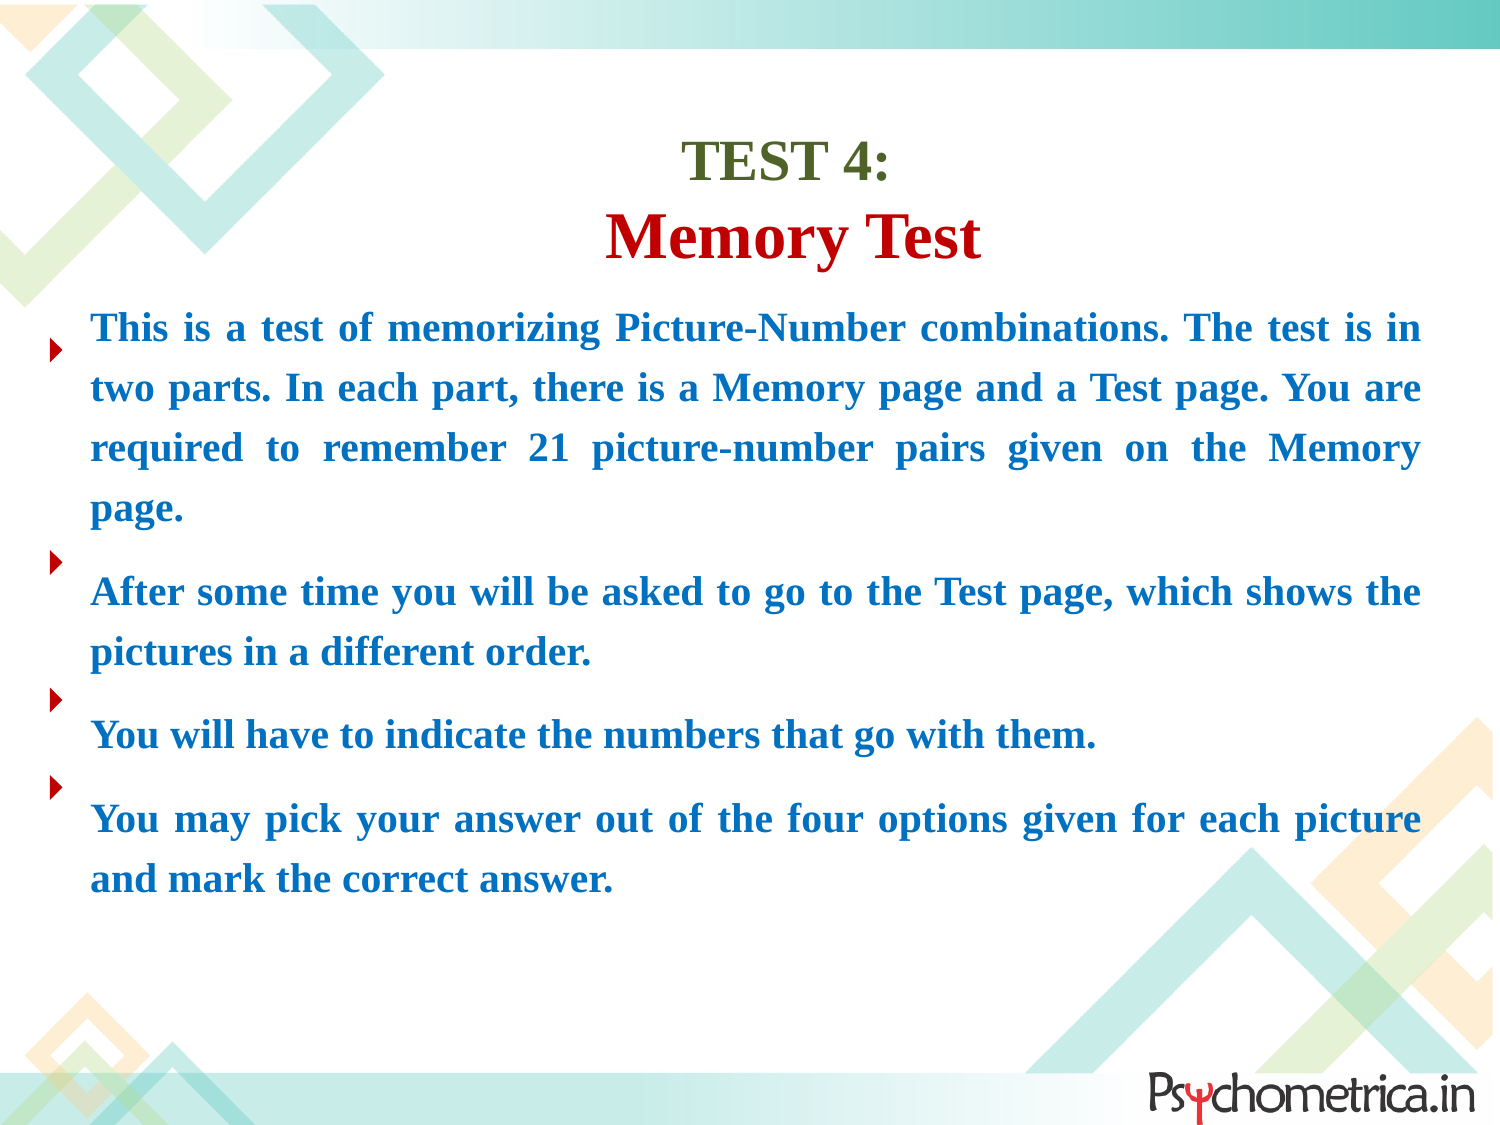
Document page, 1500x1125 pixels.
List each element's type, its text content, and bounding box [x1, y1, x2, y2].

text_box [47, 335, 65, 365]
text_box This is a test of memorizing Picture-Number combinations. The test is in two parts. In each part, there is a Memory page and a Test page. You are required to remember 21 picture-number pairs given on the Memory page. After some time you will be asked to go to the Test page, which shows the pictures in a different order. You will have to indicate the numbers that go with them. You may pick your answer out of the four options given for each picture and mark the correct answer. [74, 226, 1438, 965]
text_box [47, 773, 65, 802]
picture [1149, 1071, 1476, 1125]
text_box [47, 548, 65, 577]
text_box [47, 685, 65, 715]
text_box TEST 4: Memory Test [337, 114, 1250, 280]
